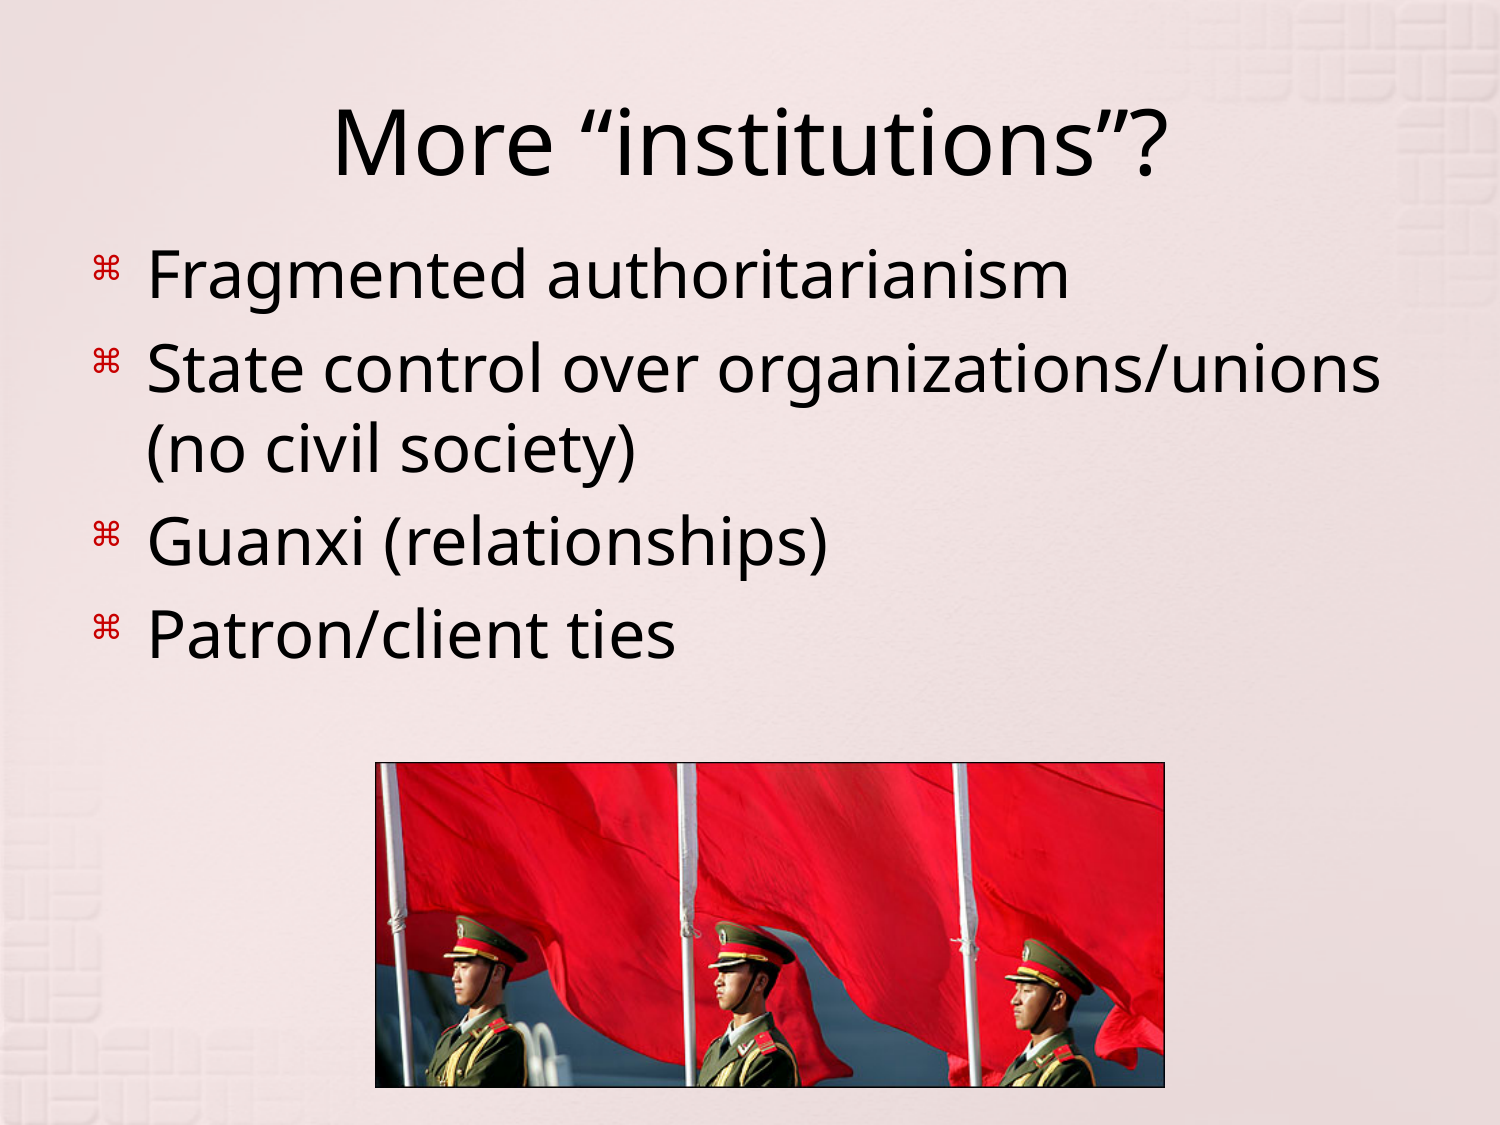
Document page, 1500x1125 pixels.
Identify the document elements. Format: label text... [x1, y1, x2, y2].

title More “institutions”? [75, 45, 1425, 224]
picture [373, 761, 1166, 1089]
list Fragmented authoritarianism State control over organizations/unions (no civil society) Guanxi (relationships) Patron/client ties [75, 224, 1425, 763]
